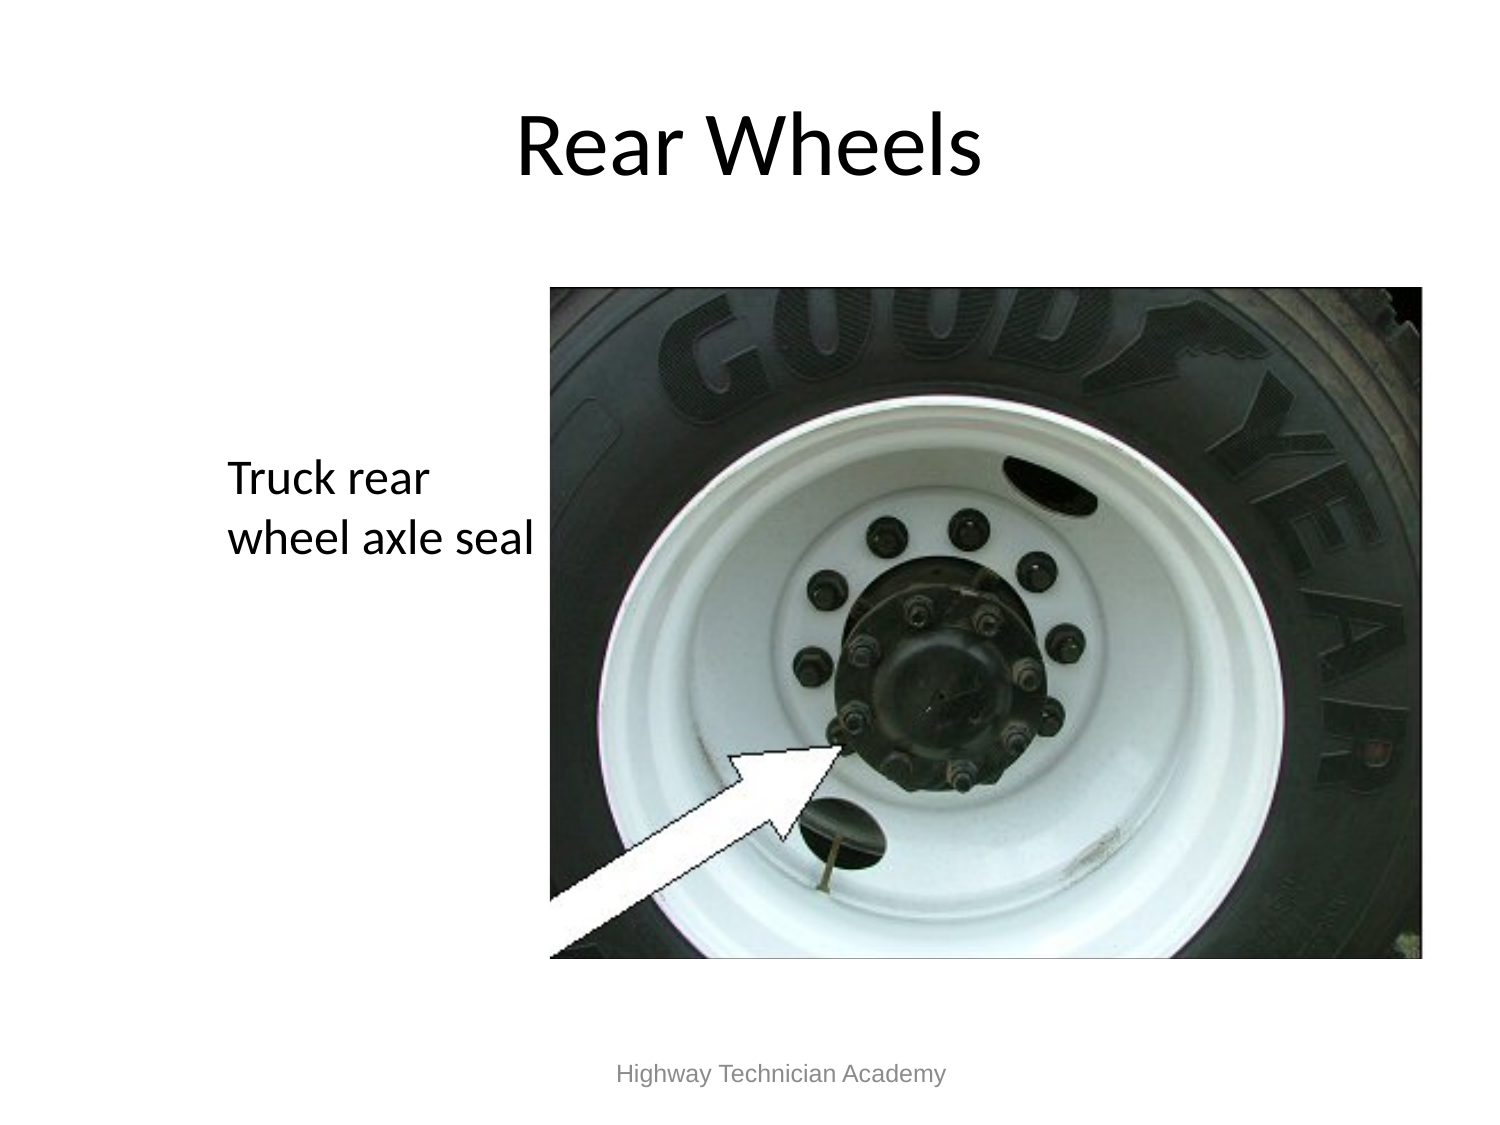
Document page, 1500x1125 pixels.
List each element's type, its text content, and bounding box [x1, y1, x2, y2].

picture [549, 287, 1426, 959]
title Rear Wheels [75, 45, 1425, 233]
footer Highway Technician Academy [512, 1042, 988, 1103]
text_box Truck rear wheel axle seal [212, 437, 544, 573]
